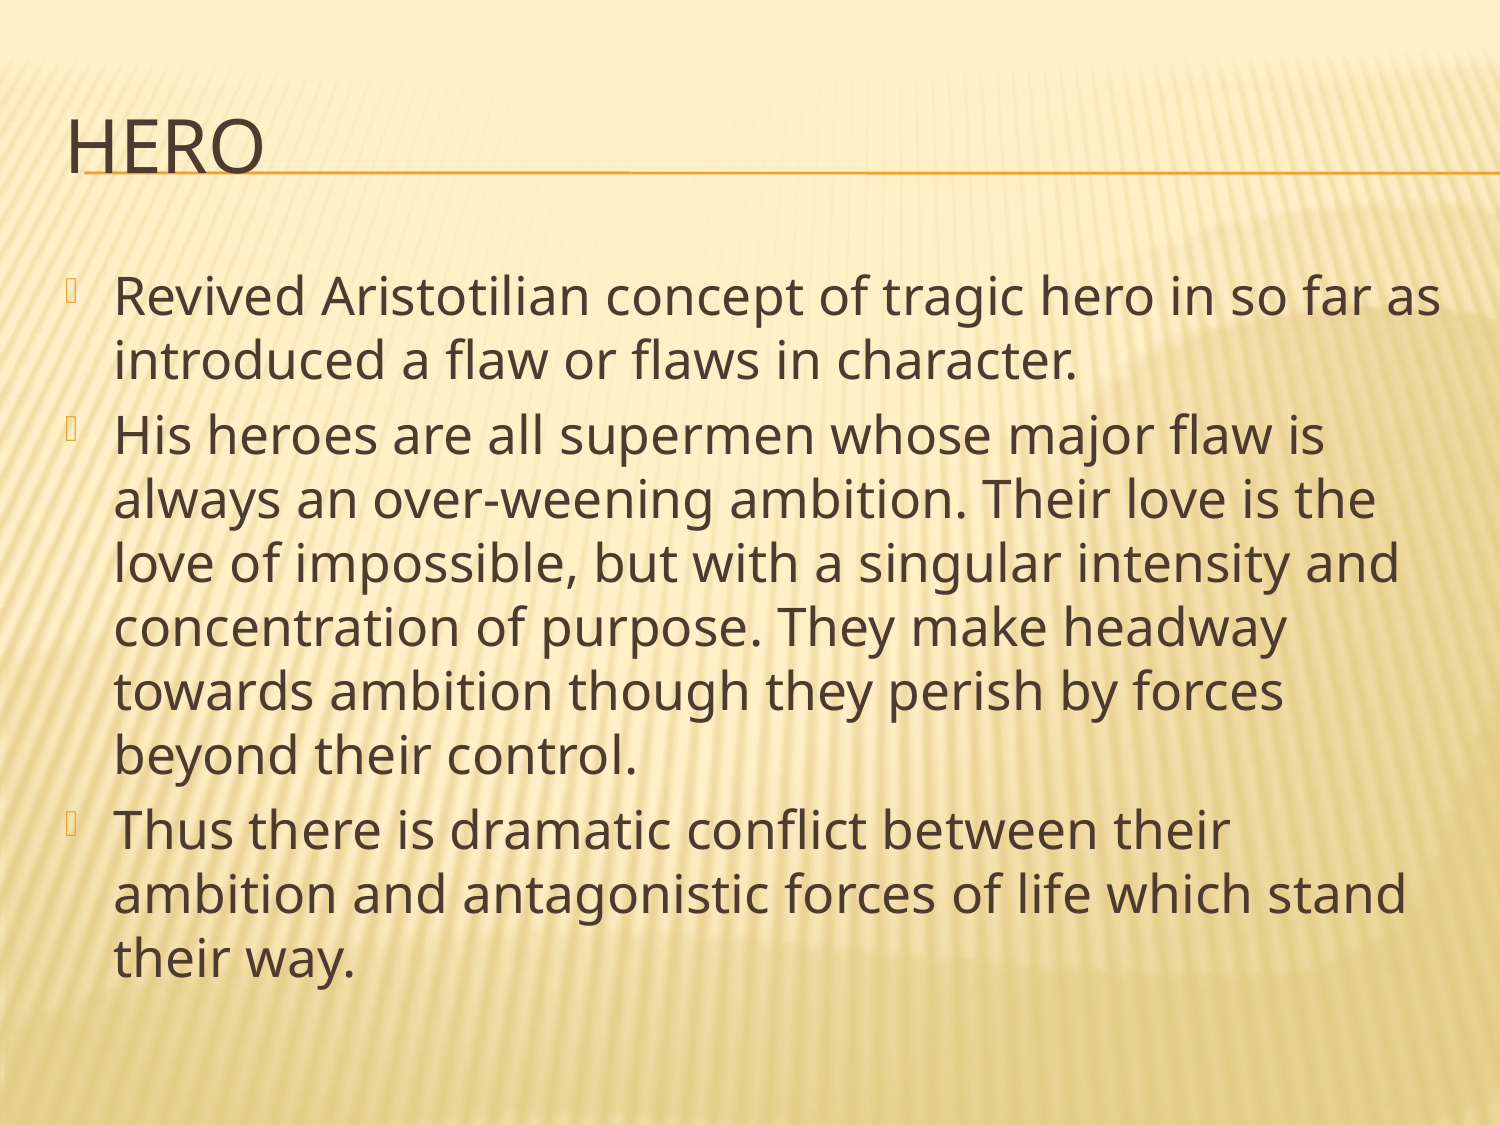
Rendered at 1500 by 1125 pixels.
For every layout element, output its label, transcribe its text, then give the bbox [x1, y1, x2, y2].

title hero [50, 75, 1475, 213]
list Revived Aristotilian concept of tragic hero in so far as introduced a flaw or flaws in character. His heroes are all supermen whose major flaw is always an over-weening ambition. Their love is the love of impossible, but with a singular intensity and concentration of purpose. They make headway towards ambition though they perish by forces beyond their control. Thus there is dramatic conflict between their ambition and antagonistic forces of life which stand their way. [50, 254, 1475, 998]
